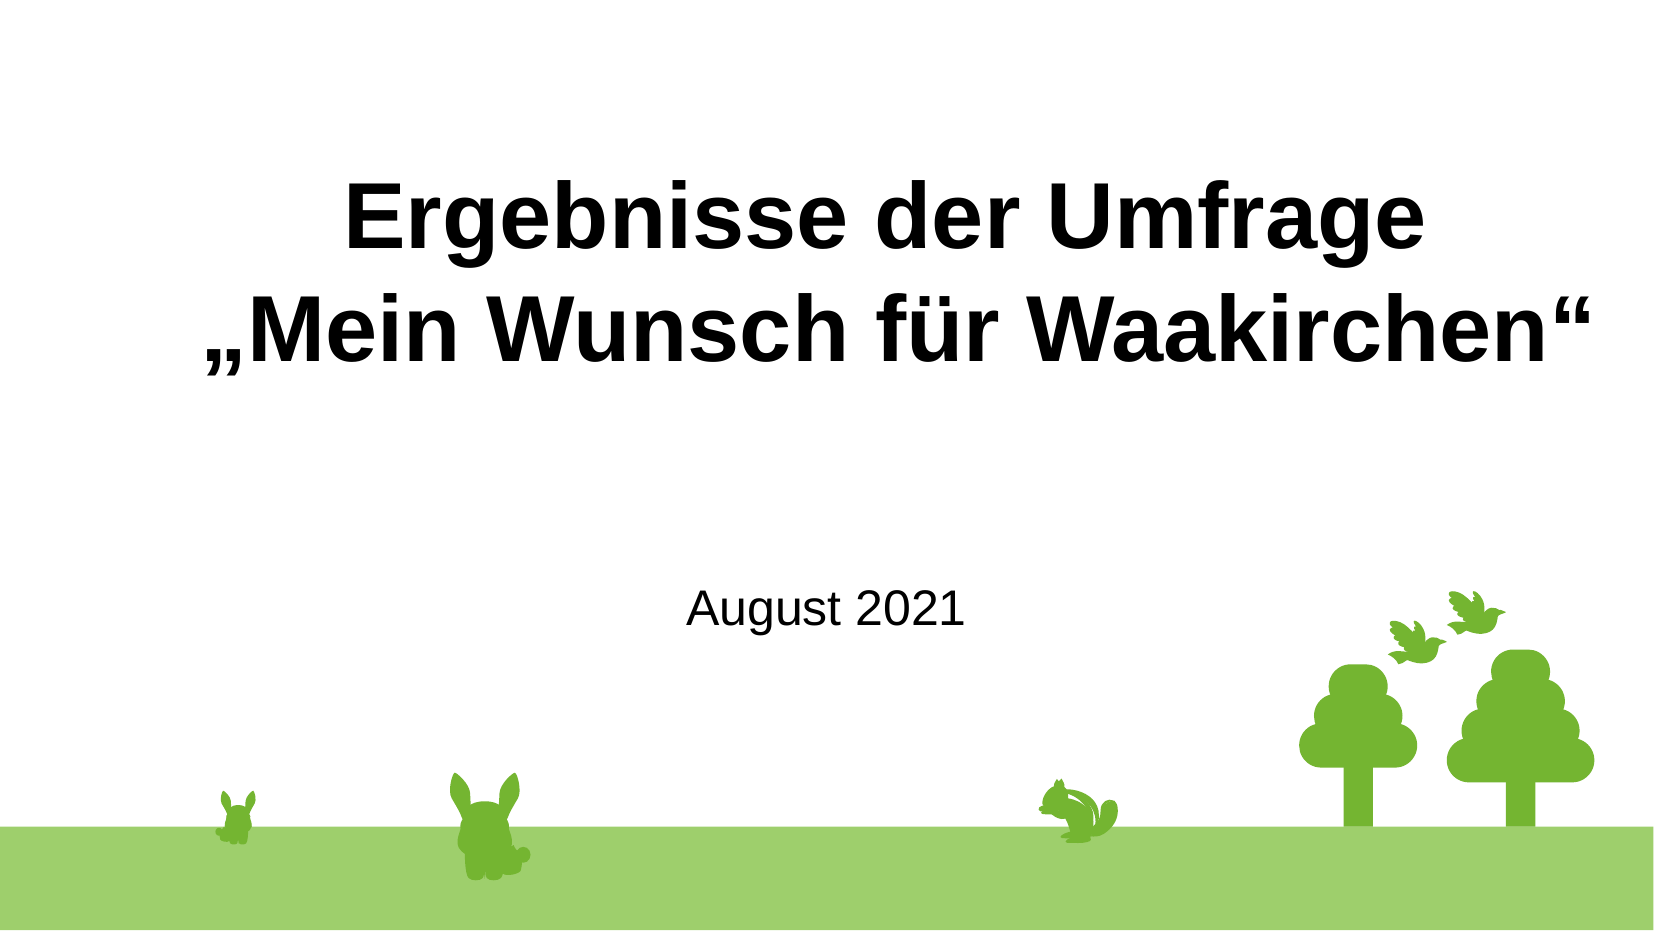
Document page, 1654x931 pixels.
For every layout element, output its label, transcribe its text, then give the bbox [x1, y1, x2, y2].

text_box August 2021 [88, 442, 1565, 768]
text_box Ergebnisse der Umfrage „Mein Wunsch für Waakirchen“ [147, 29, 1624, 505]
